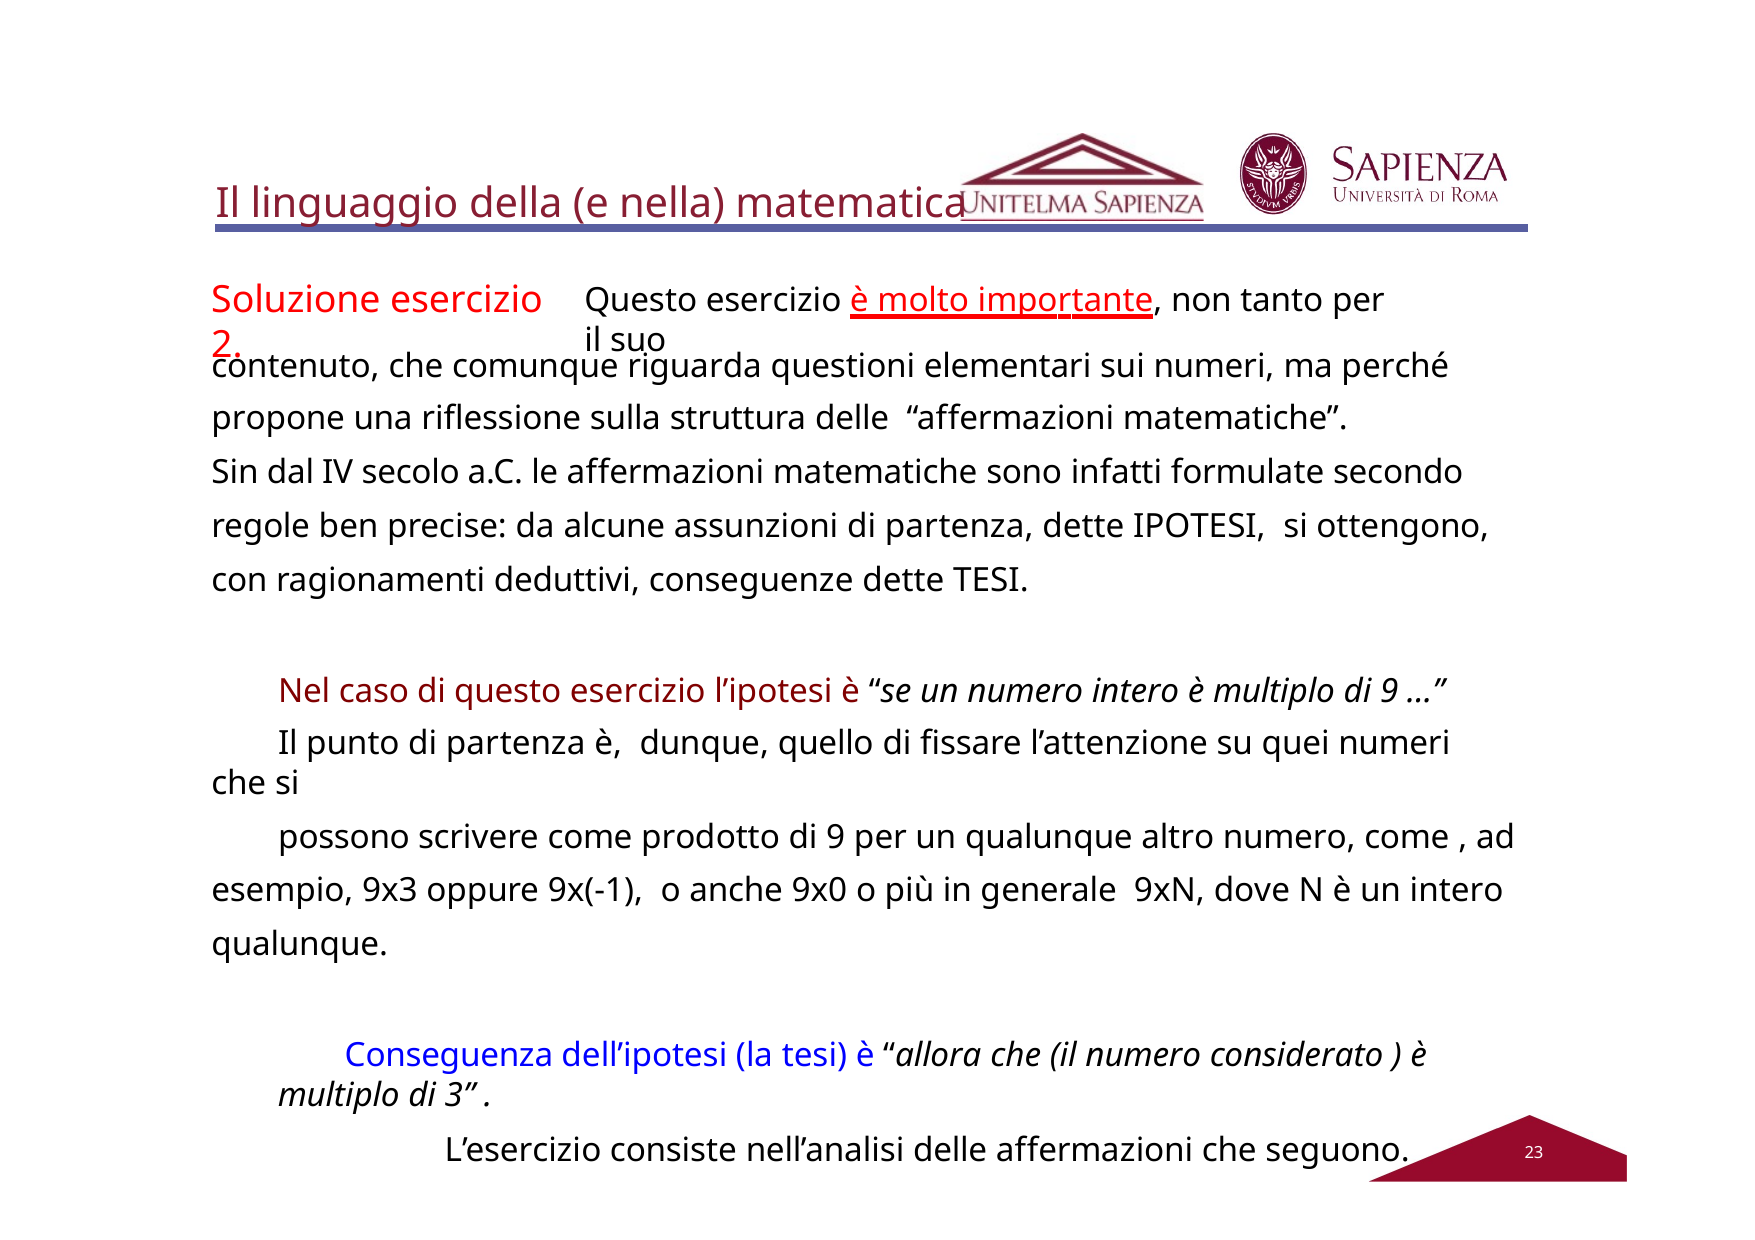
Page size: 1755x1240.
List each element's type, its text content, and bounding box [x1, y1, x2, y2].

picture [1368, 1168, 1520, 1182]
text_box contenuto, che comunque riguarda questioni elementari sui numeri, ma perché propone una riflessione sulla struttura delle “affermazioni matematiche”. Sin dal IV secolo a.C. le affermazioni matematiche sono infatti formulate secondo regole ben precise: da alcune assunzioni di partenza, dette IPOTESI, si ottengono, con ragionamenti deduttivi, conseguenze dette TESI. Nel caso di questo esercizio l’ipotesi è “se un numero intero è multiplo di 9 …” Il punto di partenza è, dunque, quello di fissare l’attenzione su quei numeri che si possono scrivere come prodotto di 9 per un qualunque altro numero, come , ad esempio, 9x3 oppure 9x(-1), o anche 9x0 o più in generale 9xN, dove N è un intero qualunque. Conseguenza dell’ipotesi (la tesi) è “allora che (il numero considerato ) è multiplo di 3” . L’esercizio consiste nell’analisi delle affermazioni che seguono. [209, 332, 1524, 1168]
picture [959, 133, 1204, 175]
text_box Soluzione esercizio 2. [209, 274, 559, 332]
picture [1231, 123, 1541, 175]
title Il linguaggio della (e nella) matematica [212, 175, 1542, 383]
slide_number 22 [1520, 1141, 1549, 1240]
picture [1524, 1115, 1627, 1182]
text_box Questo esercizio è molto importante, non tanto per il suo [582, 277, 1390, 332]
